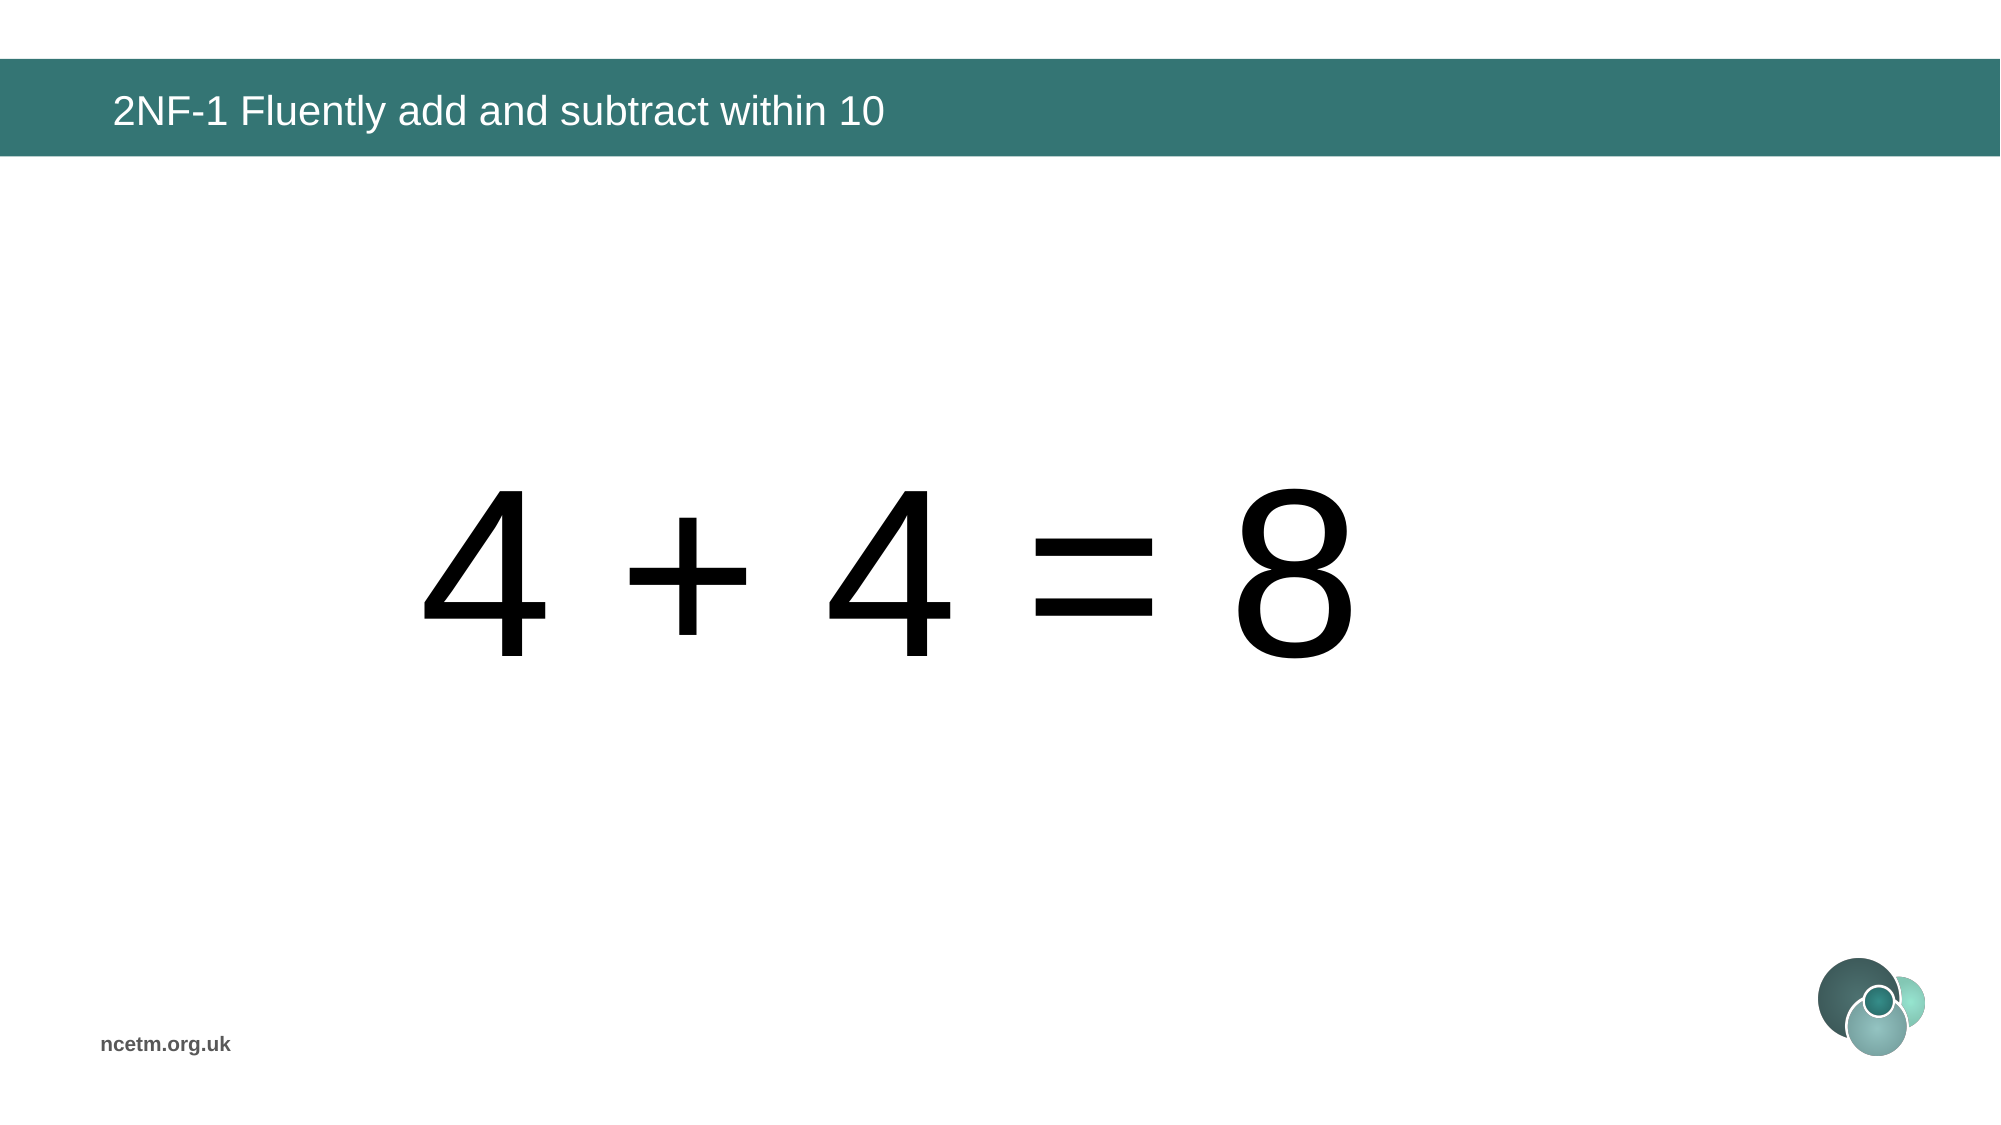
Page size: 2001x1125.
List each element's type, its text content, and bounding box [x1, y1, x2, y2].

title 2NF-1 Fluently add and subtract within 10 [97, 76, 1945, 147]
picture [1818, 958, 1925, 1056]
text_box 8 [1213, 409, 1377, 712]
text_box 4 + 4 = [404, 409, 1213, 712]
